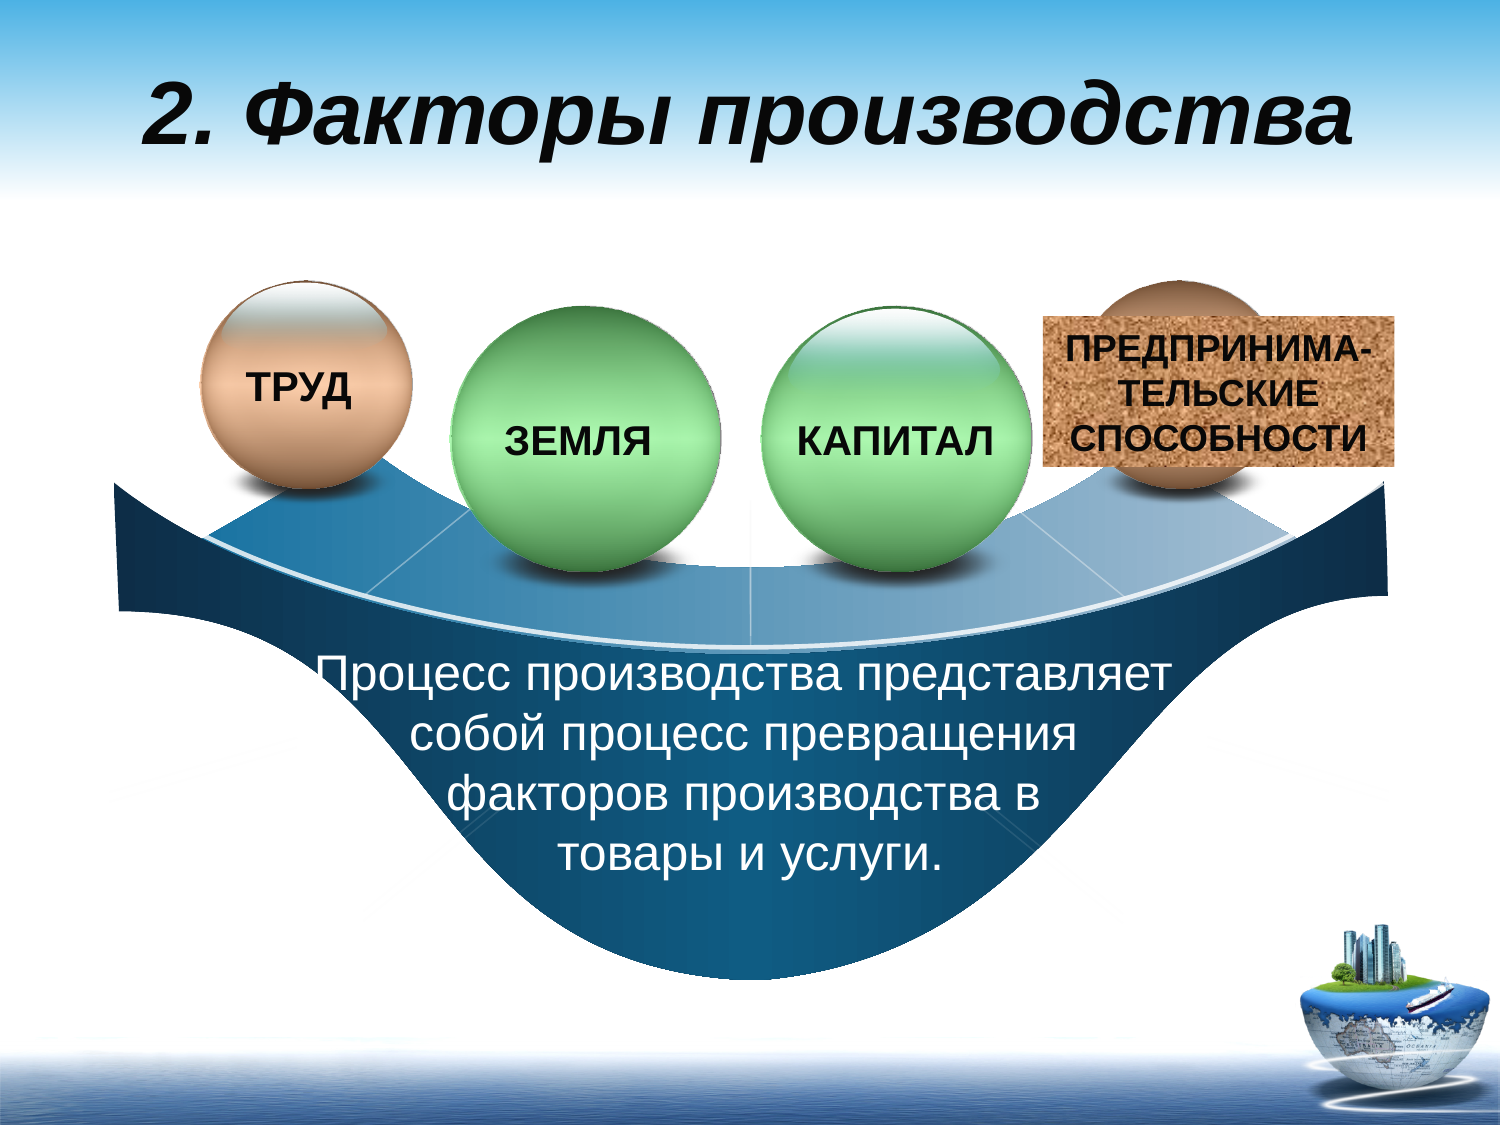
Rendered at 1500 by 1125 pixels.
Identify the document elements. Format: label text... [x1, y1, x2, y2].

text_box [449, 305, 722, 594]
text_box ПРЕДПРИНИМА-ТЕЛЬСКИЕ СПОСОБНОСТИ [1290, 316, 1395, 467]
picture [0, 920, 1500, 1125]
text_box Процесс производства представляет собой процесс превращения факторов производства в товары и услуги. [113, 481, 1388, 981]
text_box [112, 478, 1383, 648]
text_box [202, 535, 1296, 654]
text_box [199, 280, 413, 506]
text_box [1073, 280, 1287, 506]
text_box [760, 305, 1033, 594]
text_box ПРЕДПРИНИМА-ТЕЛЬСКИЕ СПОСОБНОСТИ [1042, 316, 1068, 467]
title 2. Факторы производства [74, 37, 1426, 181]
